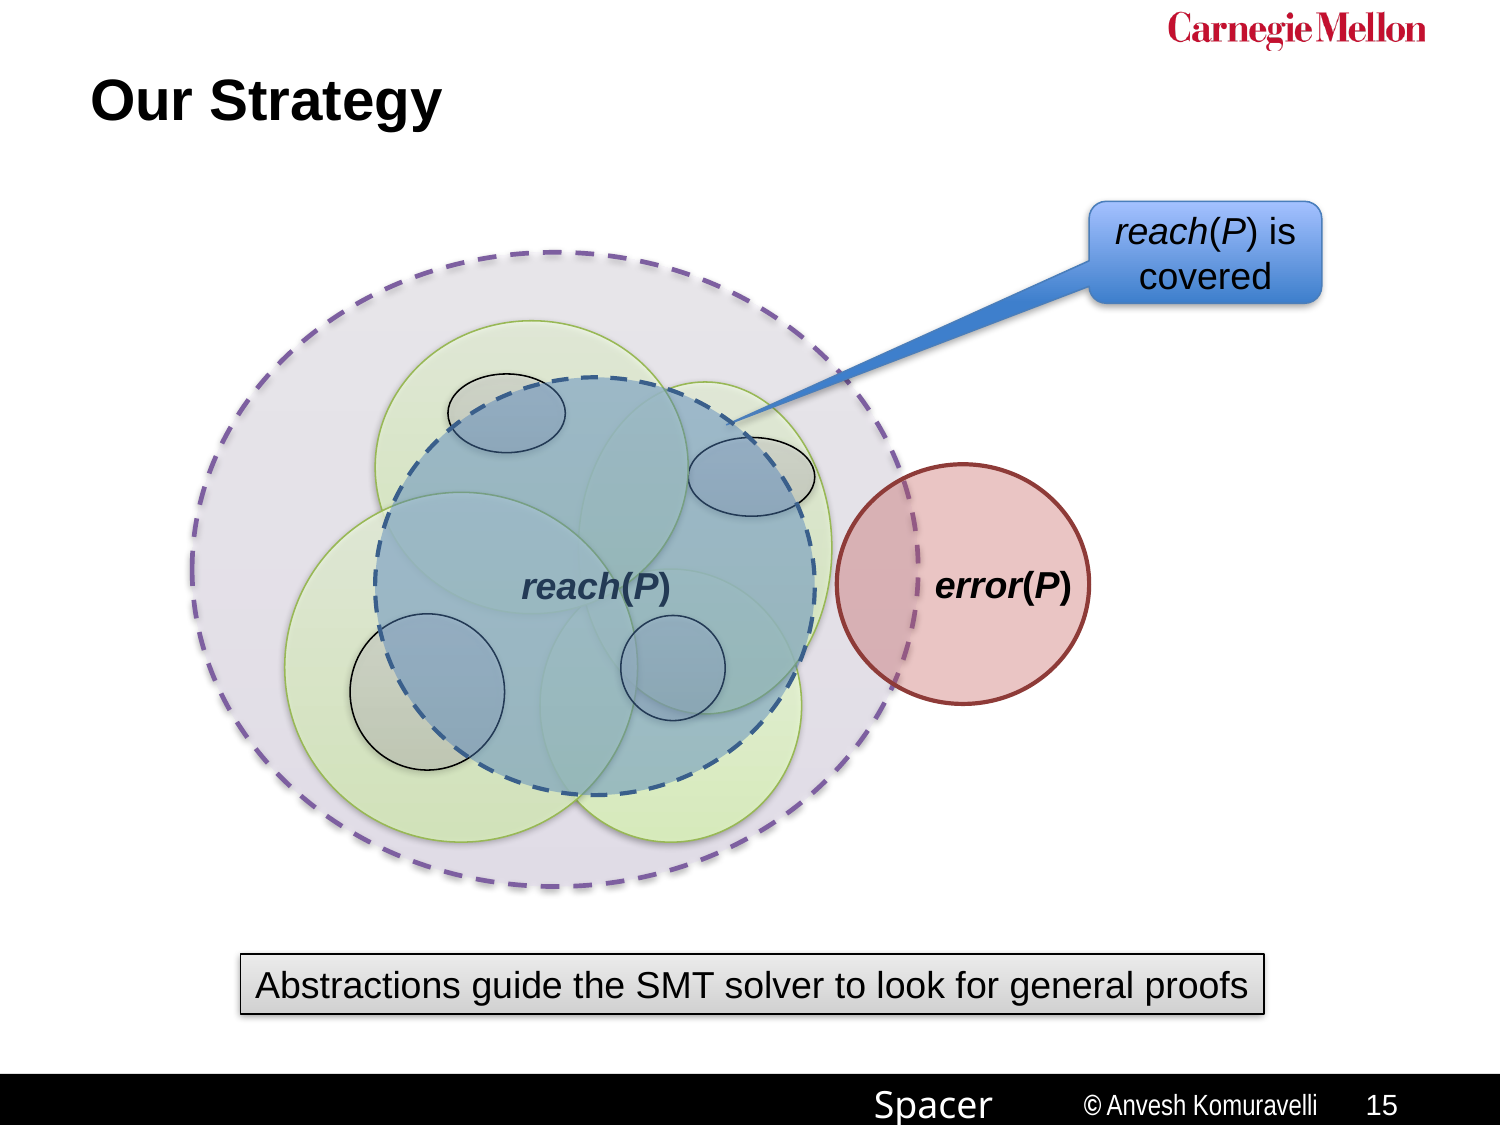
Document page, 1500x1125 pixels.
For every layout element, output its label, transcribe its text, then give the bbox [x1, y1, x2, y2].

text_box [803, 478, 833, 647]
text_box [834, 462, 1088, 707]
text_box error(P) [920, 553, 1088, 613]
text_box [785, 386, 903, 556]
text_box [447, 373, 544, 426]
text_box [349, 631, 469, 771]
slide_number 14 [1350, 1078, 1426, 1123]
text_box [671, 381, 769, 420]
text_box [580, 671, 803, 843]
text_box reach(P) is covered [734, 200, 1323, 422]
text_box [1088, 556, 1092, 612]
text_box [373, 375, 817, 798]
text_box [374, 319, 664, 508]
text_box [191, 251, 893, 888]
text_box [752, 436, 816, 504]
text_box Abstractions guide the SMT solver to look for general proofs [240, 953, 1265, 1015]
title Our Strategy [75, 45, 1425, 149]
text_box [741, 413, 813, 458]
text_box [283, 505, 583, 843]
